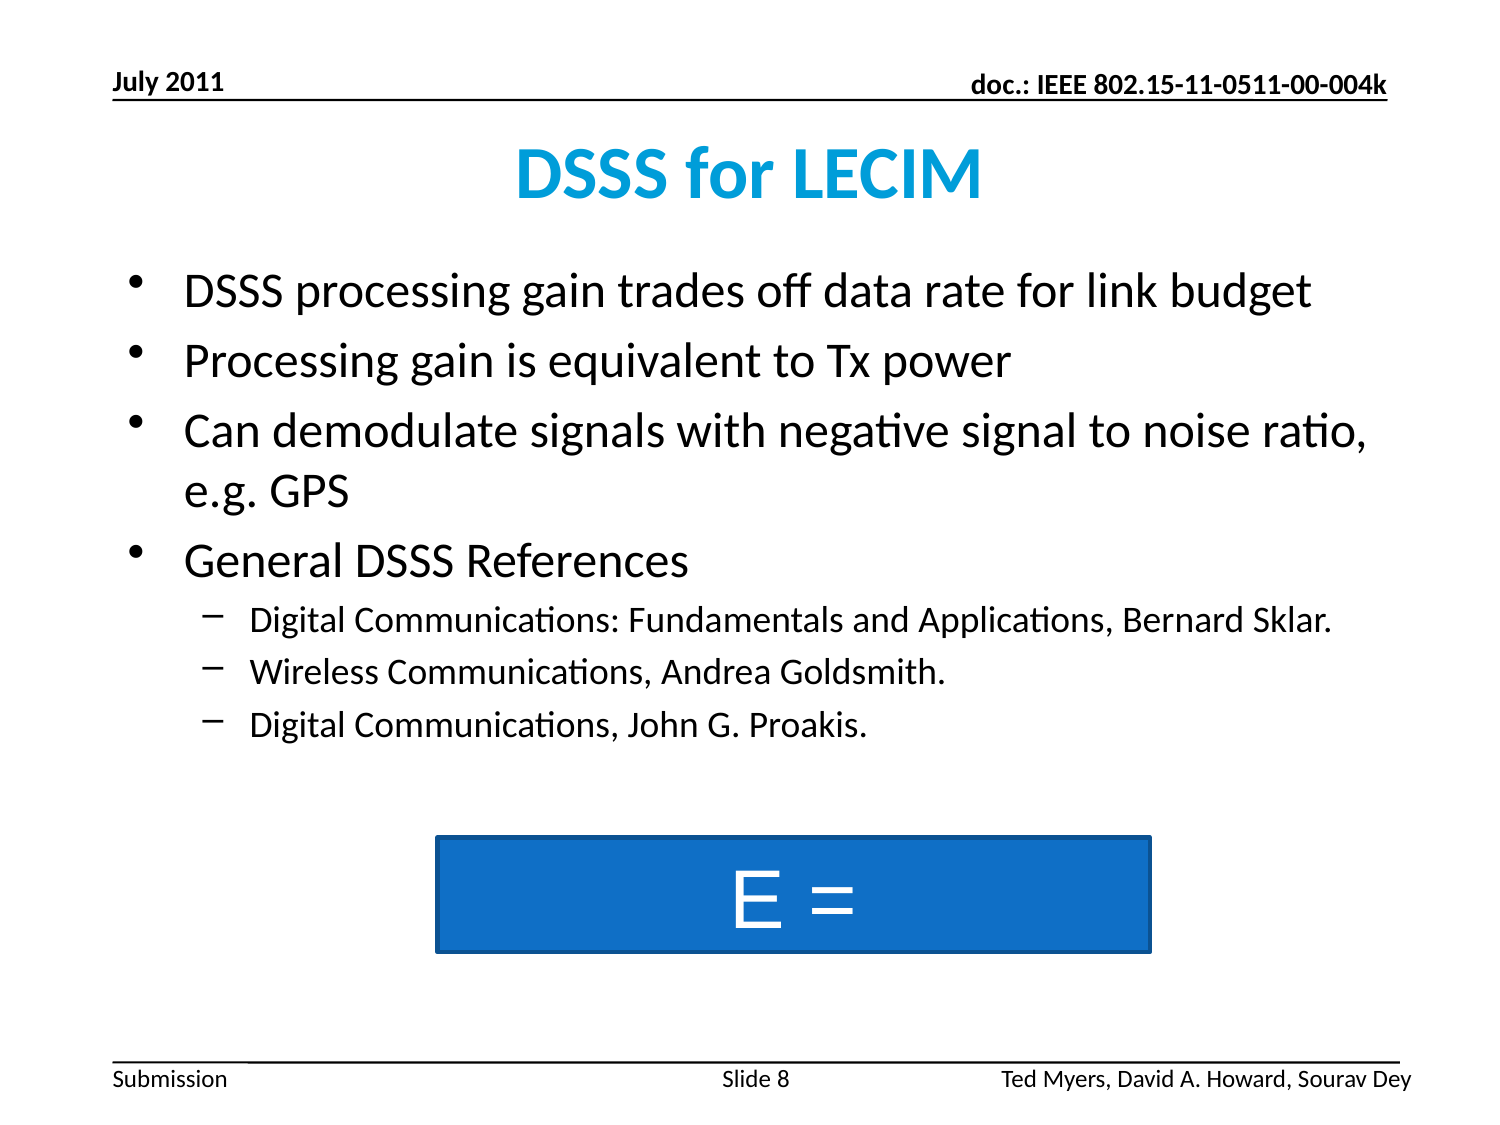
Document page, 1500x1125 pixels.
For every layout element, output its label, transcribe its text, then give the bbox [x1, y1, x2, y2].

title DSSS for LECIM [112, 112, 1388, 226]
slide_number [112, 61, 376, 98]
footer Ted Myers, David A. Howard, Sourav Dey [899, 1061, 1413, 1093]
list DSSS processing gain trades off data rate for link budget Processing gain is equivalent to Tx power Can demodulate signals with negative signal to noise ratio, e.g. GPS General DSSS References Digital Communications: Fundamentals and Applications, Bernard Sklar. Wireless Communications, Andrea Goldsmith. Digital Communications, John G. Proakis. [112, 249, 1388, 1001]
slide_number Slide 8 [713, 1061, 799, 1093]
